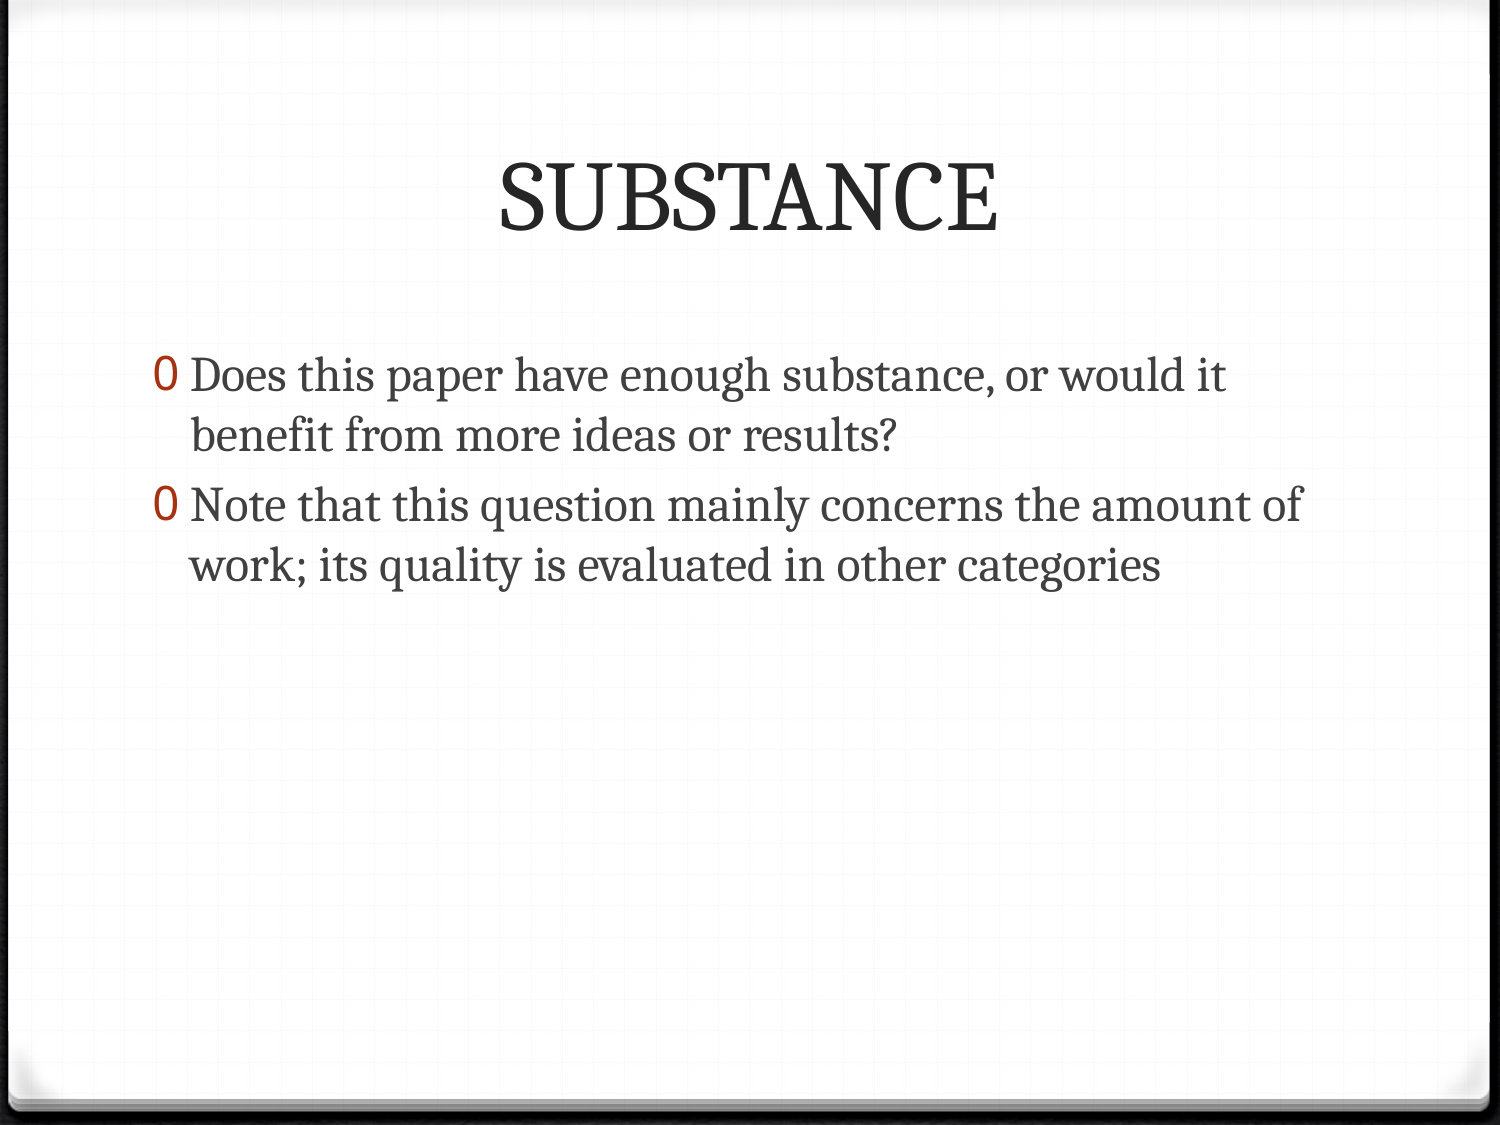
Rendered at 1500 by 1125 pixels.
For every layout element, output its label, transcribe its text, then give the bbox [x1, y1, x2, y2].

title SUBSTANCE [90, 71, 1410, 309]
list Does this paper have enough substance, or would it benefit from more ideas or results? Note that this question mainly concerns the amount of work; its quality is evaluated in other categories [137, 334, 1363, 983]
picture [0, 0, 1500, 1125]
